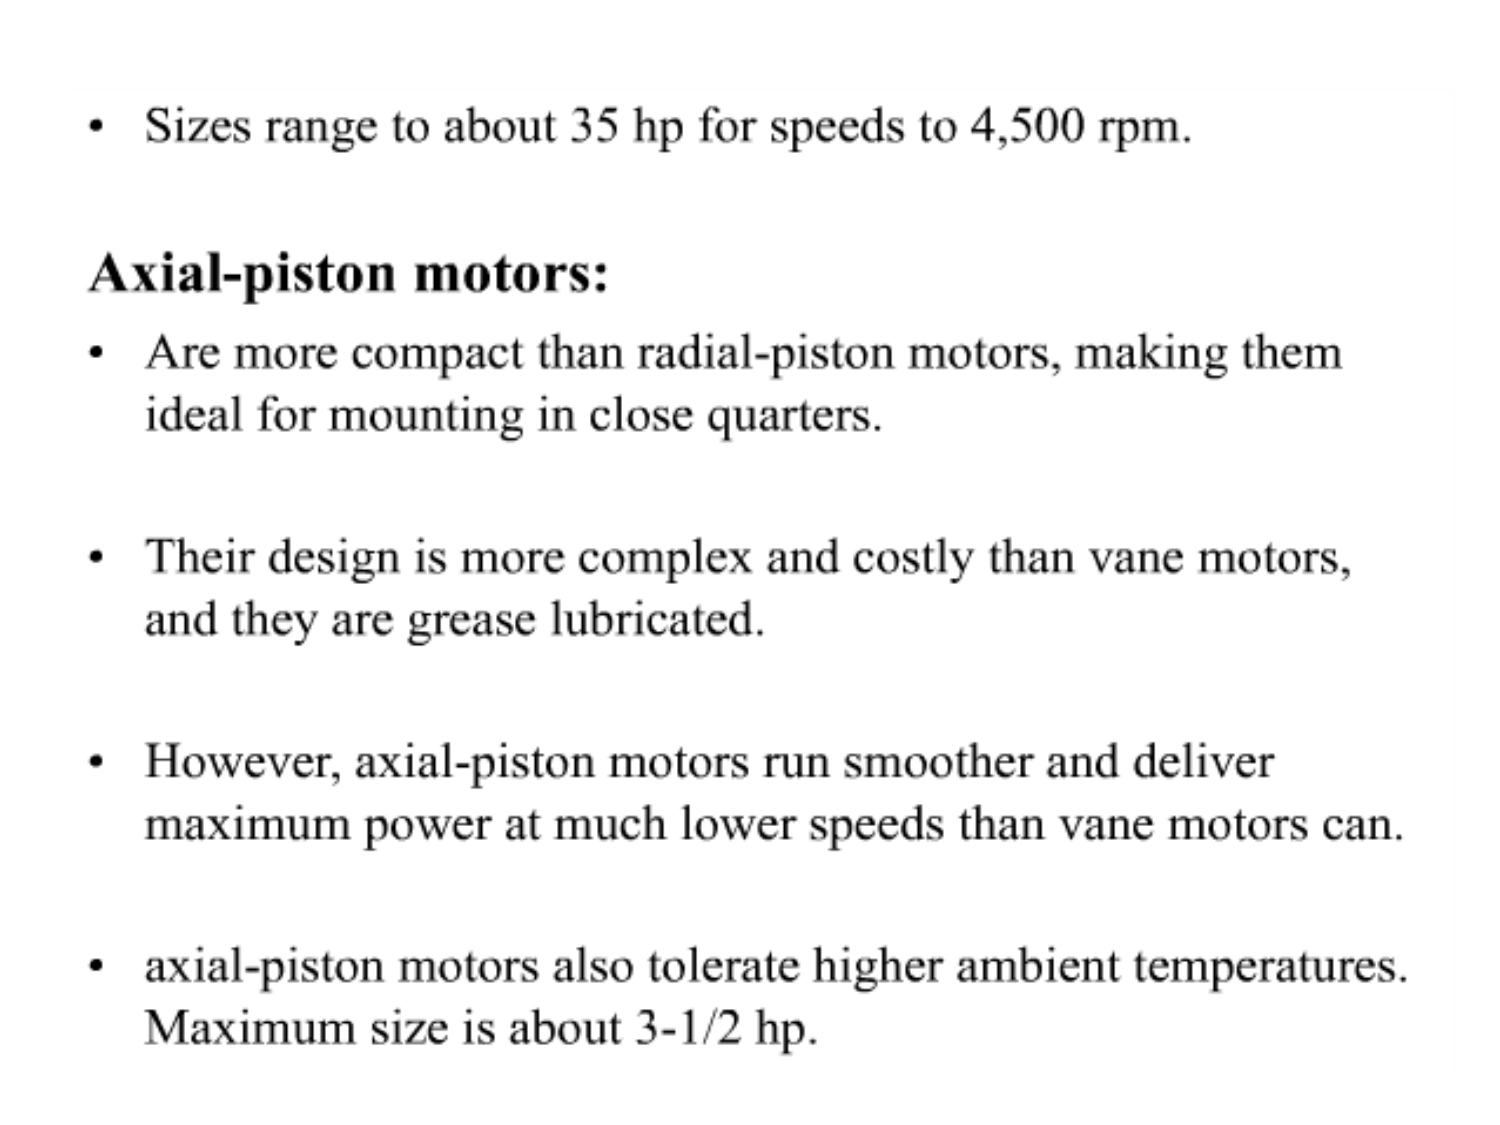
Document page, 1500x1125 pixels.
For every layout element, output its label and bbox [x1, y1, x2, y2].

picture [37, 49, 1463, 1076]
